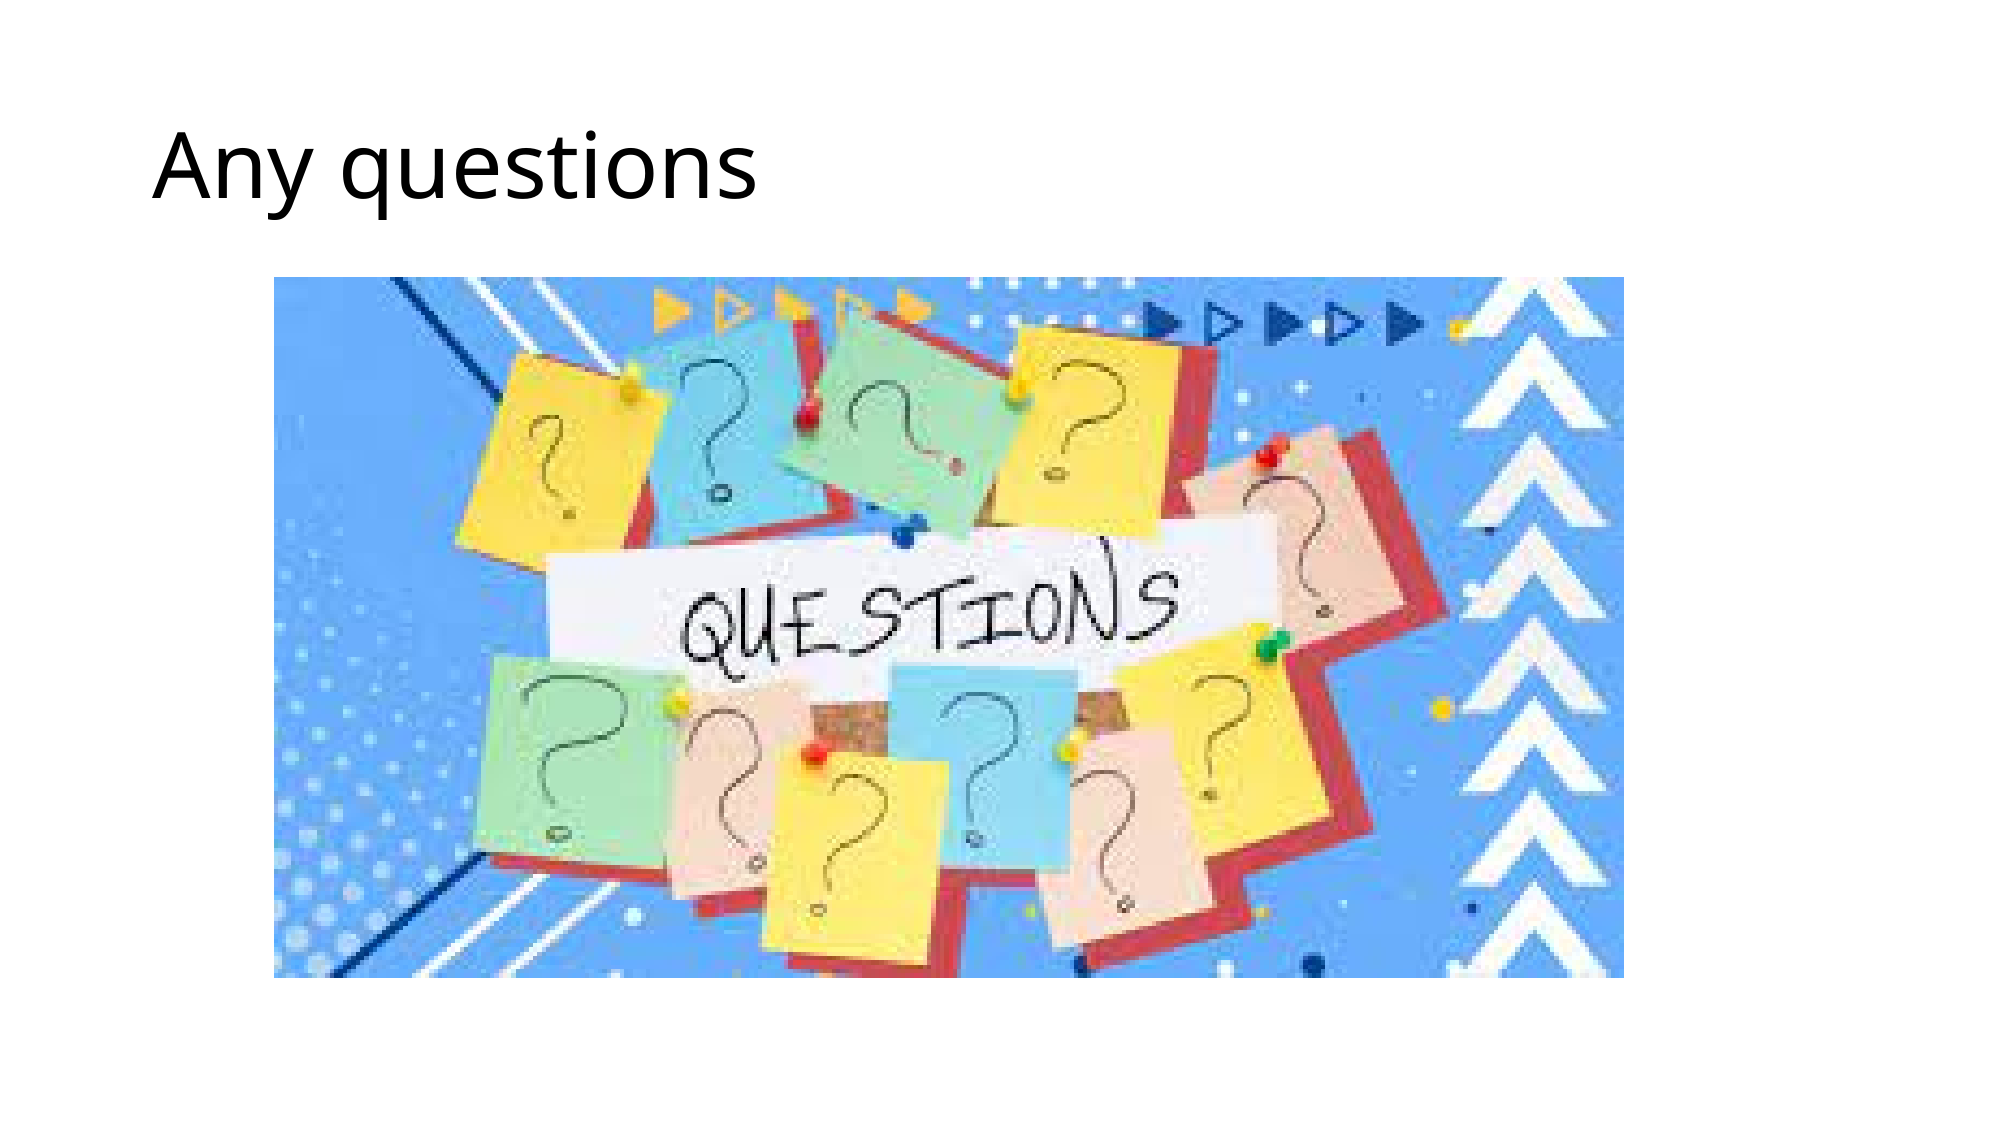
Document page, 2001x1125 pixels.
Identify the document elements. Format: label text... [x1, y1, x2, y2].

title Any questions [137, 59, 1863, 278]
picture [274, 277, 1624, 978]
